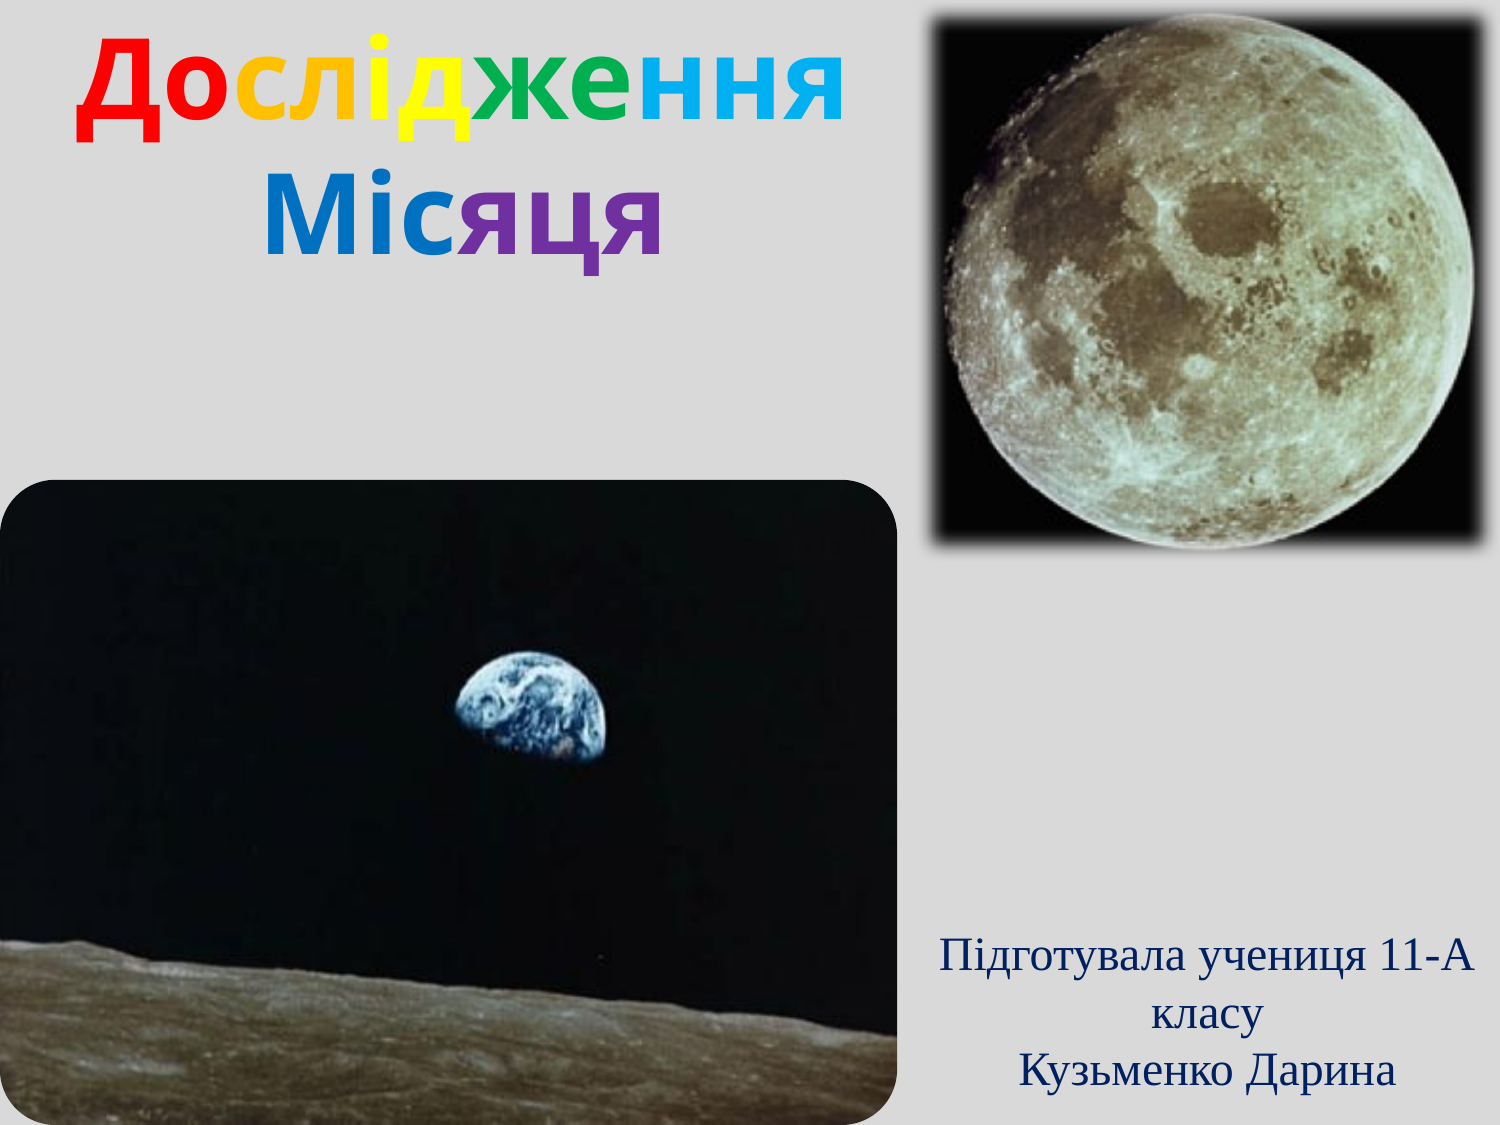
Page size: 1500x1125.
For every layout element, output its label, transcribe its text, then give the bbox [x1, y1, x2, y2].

picture [913, 0, 1500, 563]
text_box Дослідження Місяця [0, 0, 911, 285]
picture [0, 479, 898, 1125]
title Підготувала учениця 11-А класу Кузьменко Дарина [915, 928, 1500, 1090]
